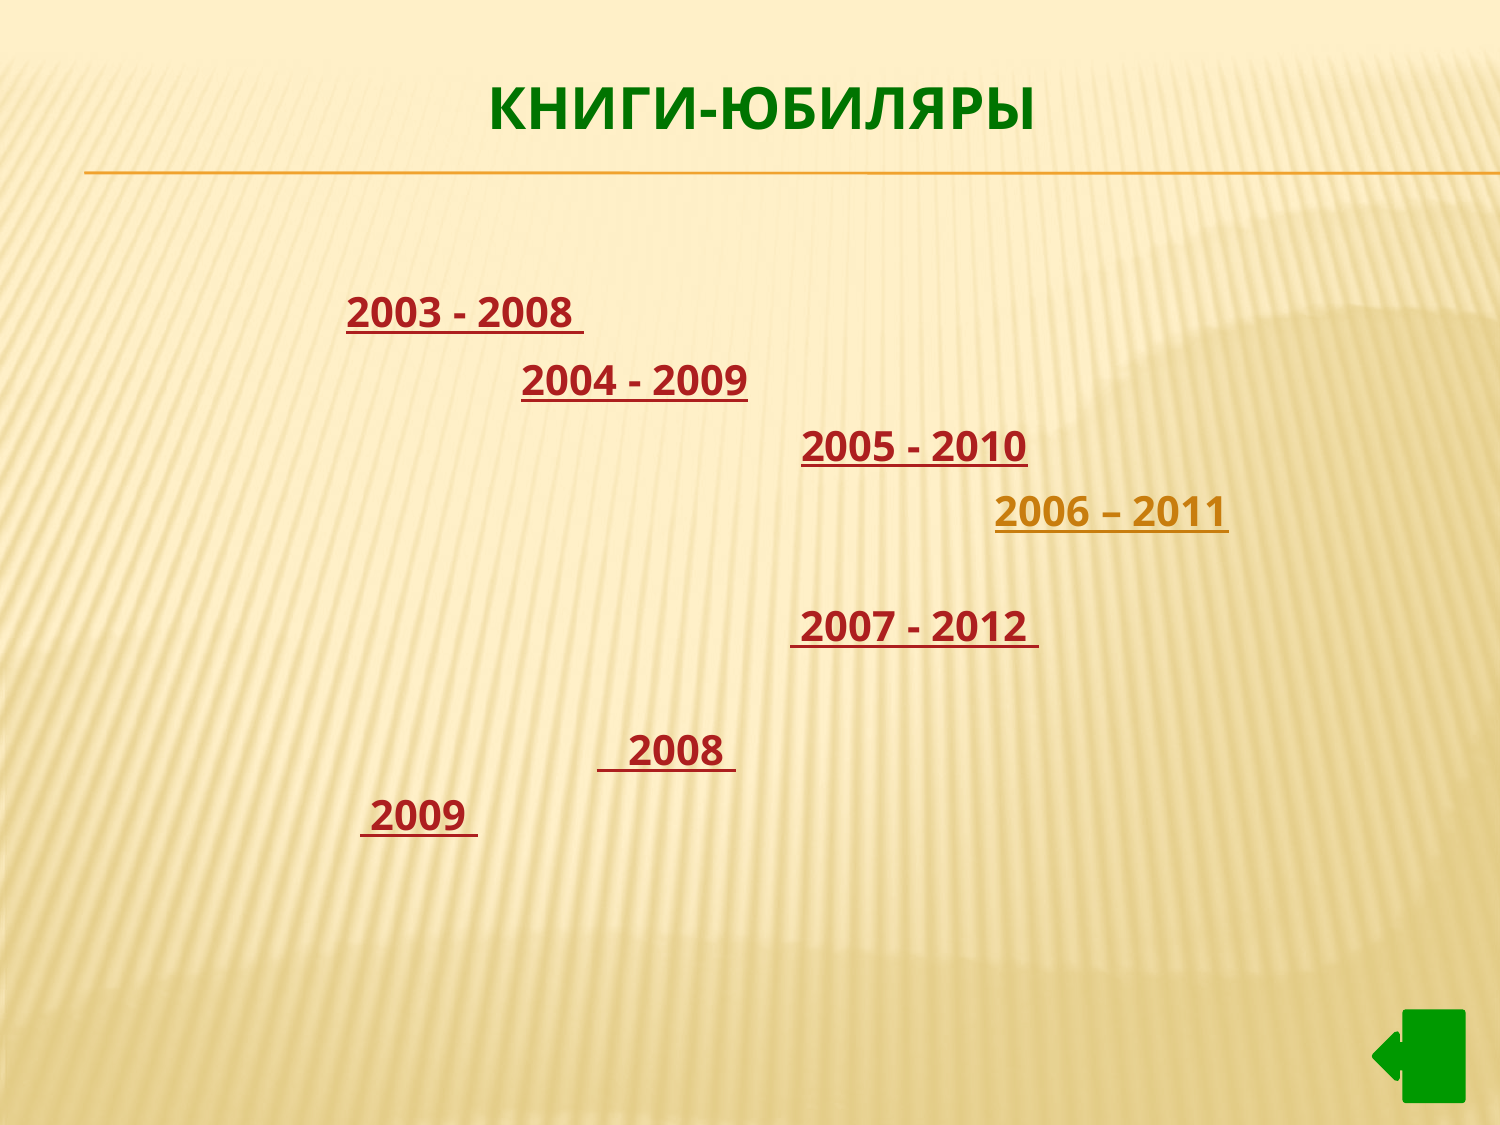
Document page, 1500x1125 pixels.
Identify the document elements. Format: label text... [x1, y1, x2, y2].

text_box [1371, 1009, 1466, 1104]
title Книги-юбиляры [50, 37, 1475, 175]
list 2003 - 2008 2004 - 2009 2005 - 2010 2006 – 2011 2007 - 2012 2008 2009 [162, 199, 1313, 863]
